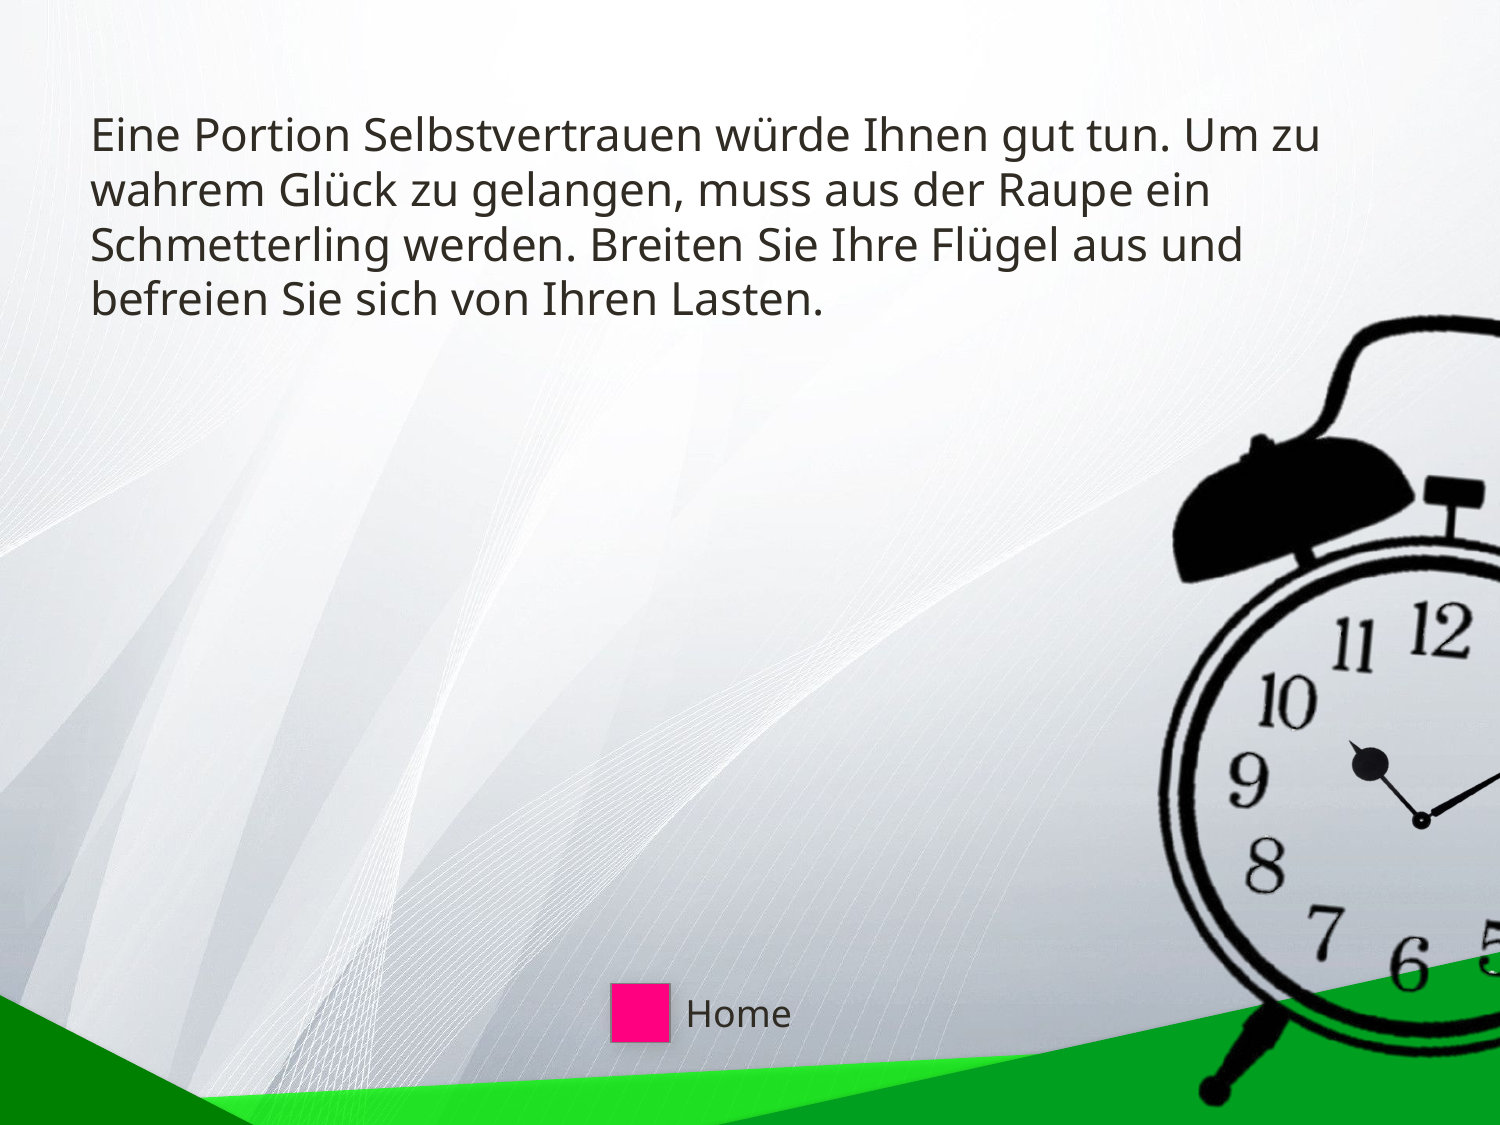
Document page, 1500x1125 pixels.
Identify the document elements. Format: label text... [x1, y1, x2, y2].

title Eine Portion Selbstvertrauen würde Ihnen gut tun. Um zu wahrem Glück zu gelangen, muss aus der Raupe ein Schmetterling werden. Breiten Sie Ihre Flügel aus und befreien Sie sich von Ihren Lasten. [75, 97, 1425, 740]
picture [0, 0, 1500, 1125]
